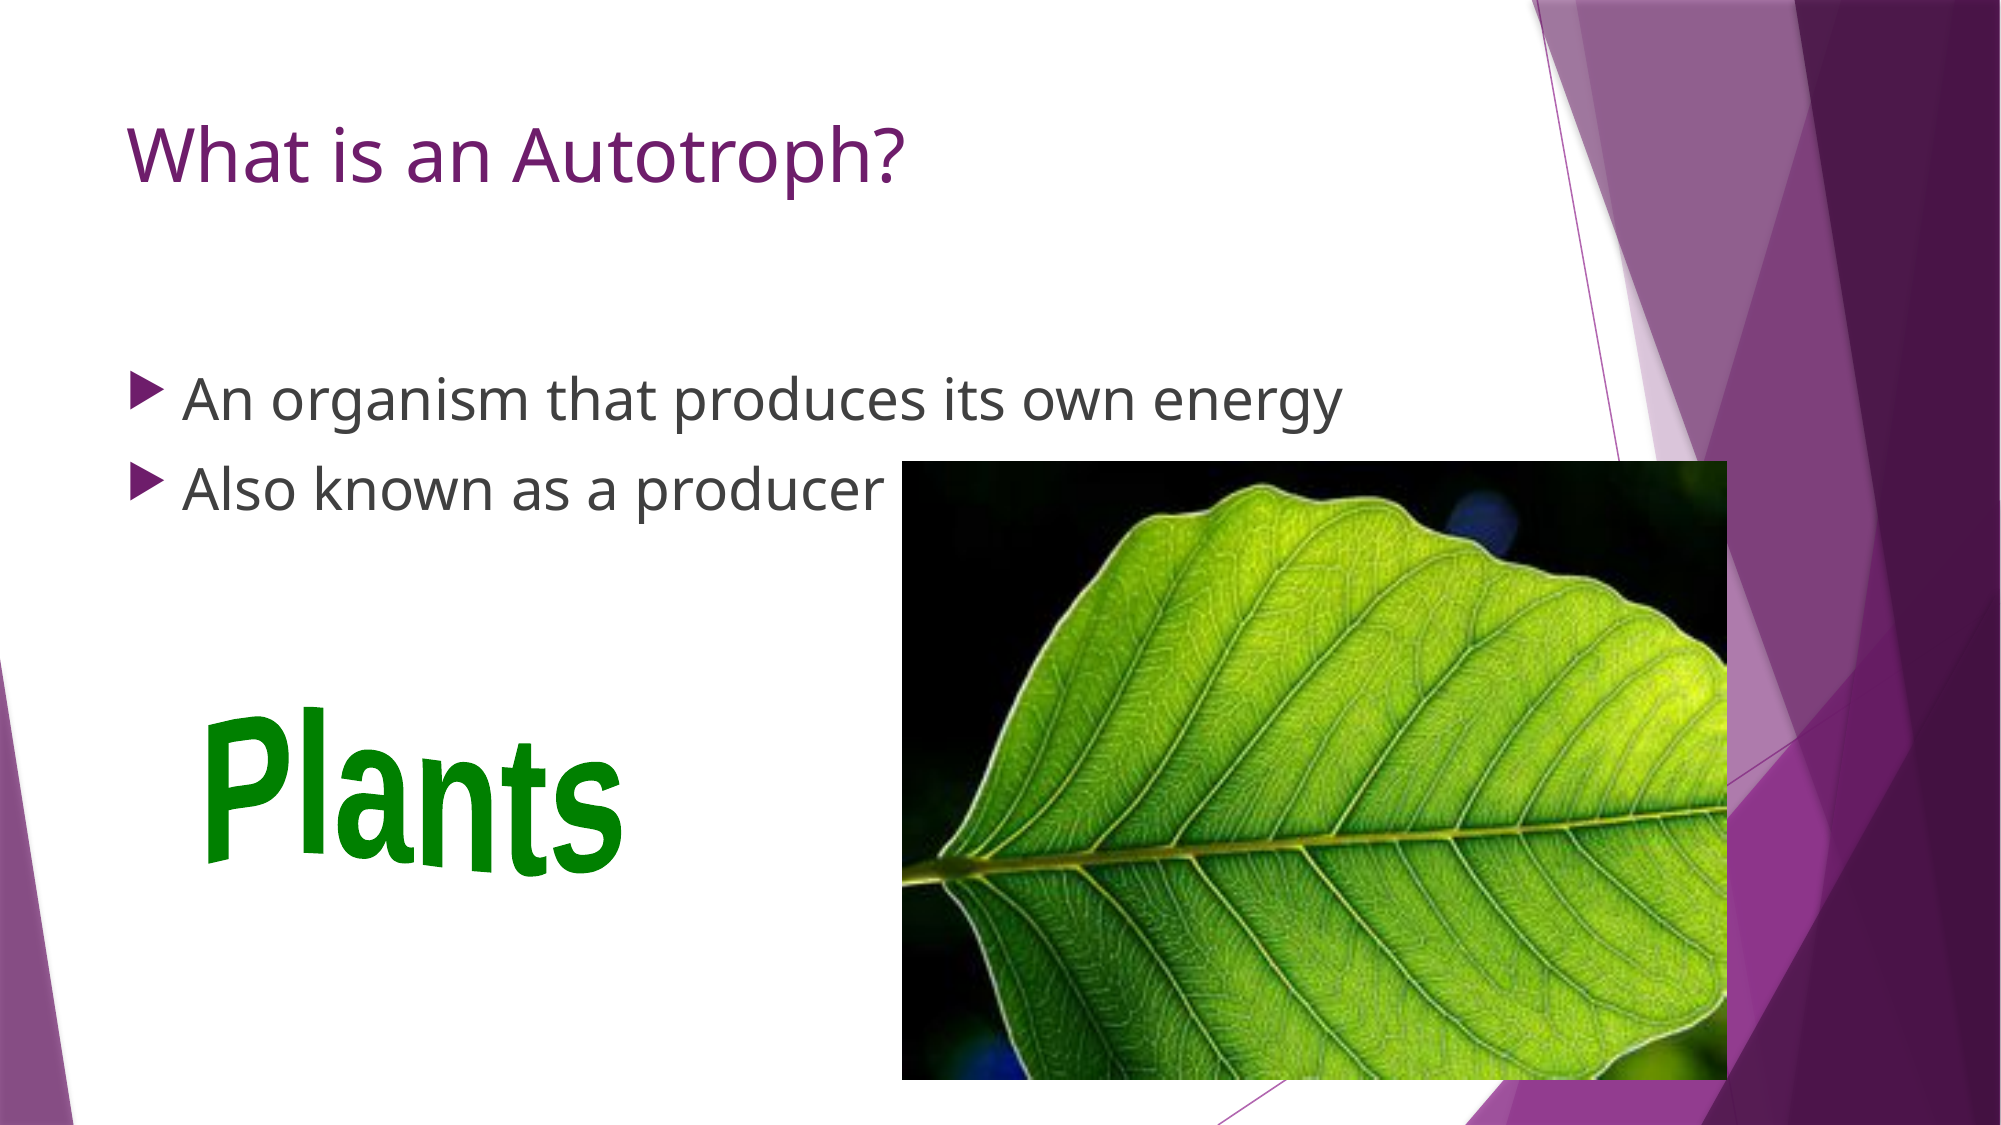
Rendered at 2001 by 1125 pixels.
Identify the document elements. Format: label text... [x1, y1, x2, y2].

picture [901, 460, 1728, 1081]
title What is an Autotroph? [111, 99, 1522, 317]
list An organism that produces its own energy Also known as a producer [111, 354, 1522, 992]
